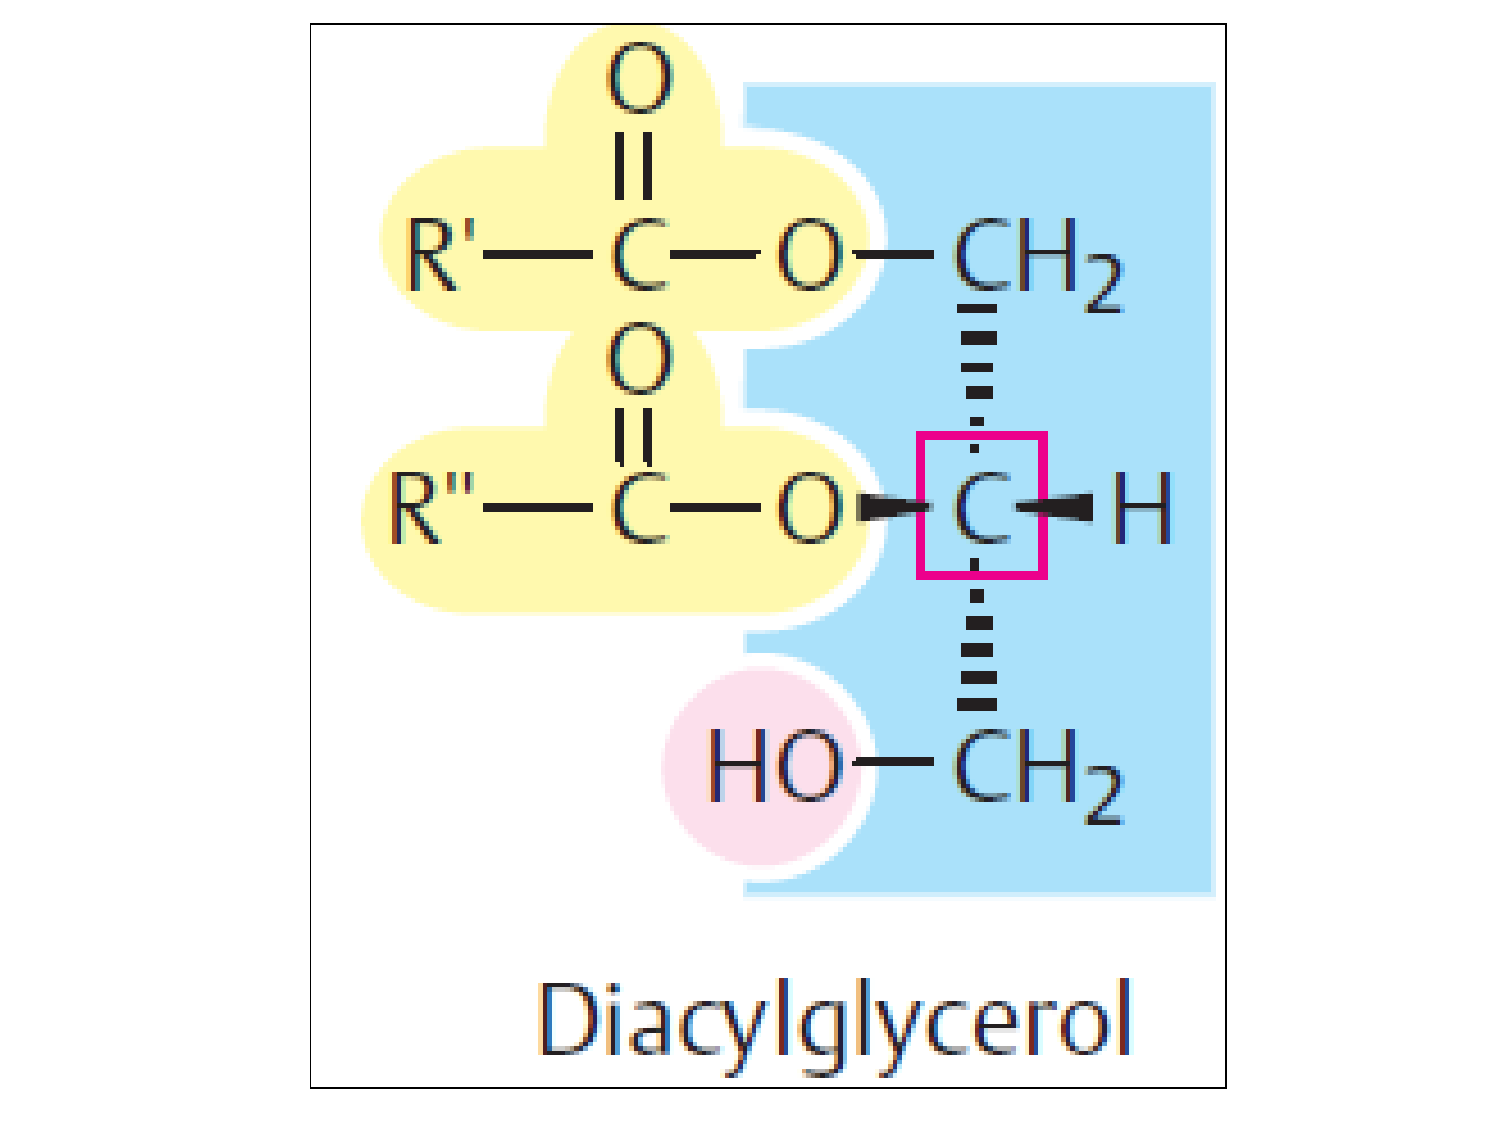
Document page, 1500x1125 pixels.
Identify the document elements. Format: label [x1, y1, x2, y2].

picture [310, 24, 1226, 1088]
